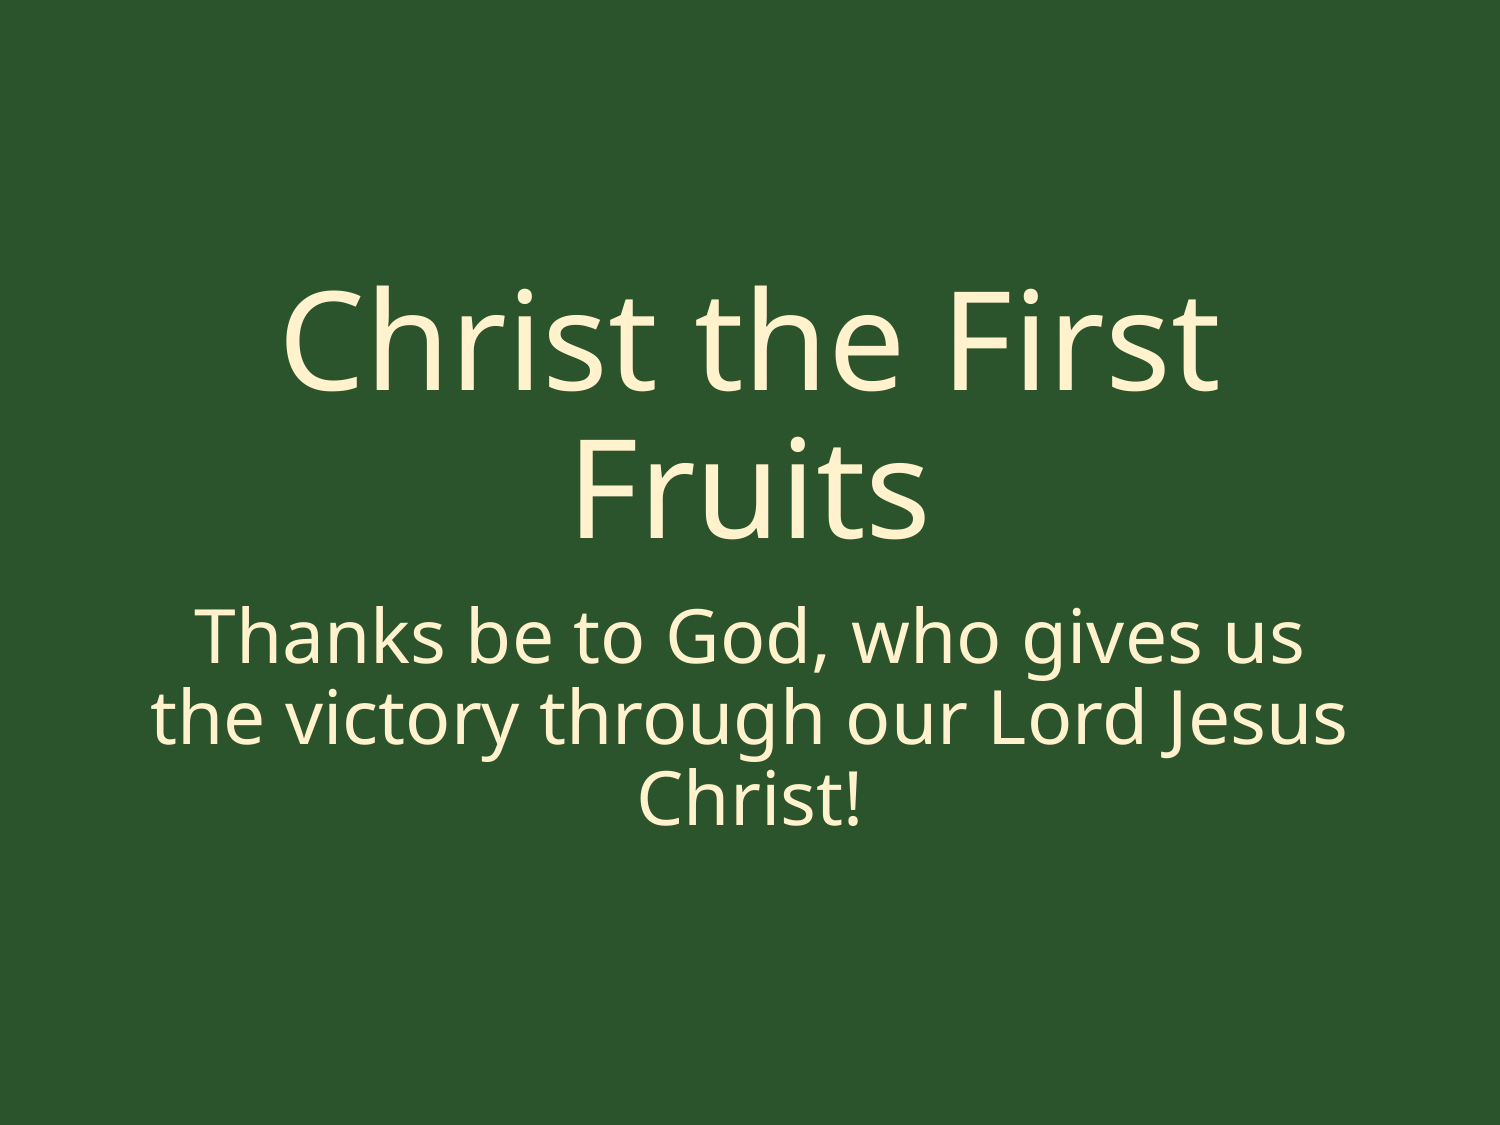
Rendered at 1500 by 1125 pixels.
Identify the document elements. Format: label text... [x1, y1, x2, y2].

subtitle Thanks be to God, who gives us the victory through our Lord Jesus Christ! [112, 590, 1388, 880]
title Christ the First Fruits [112, 184, 1388, 576]
